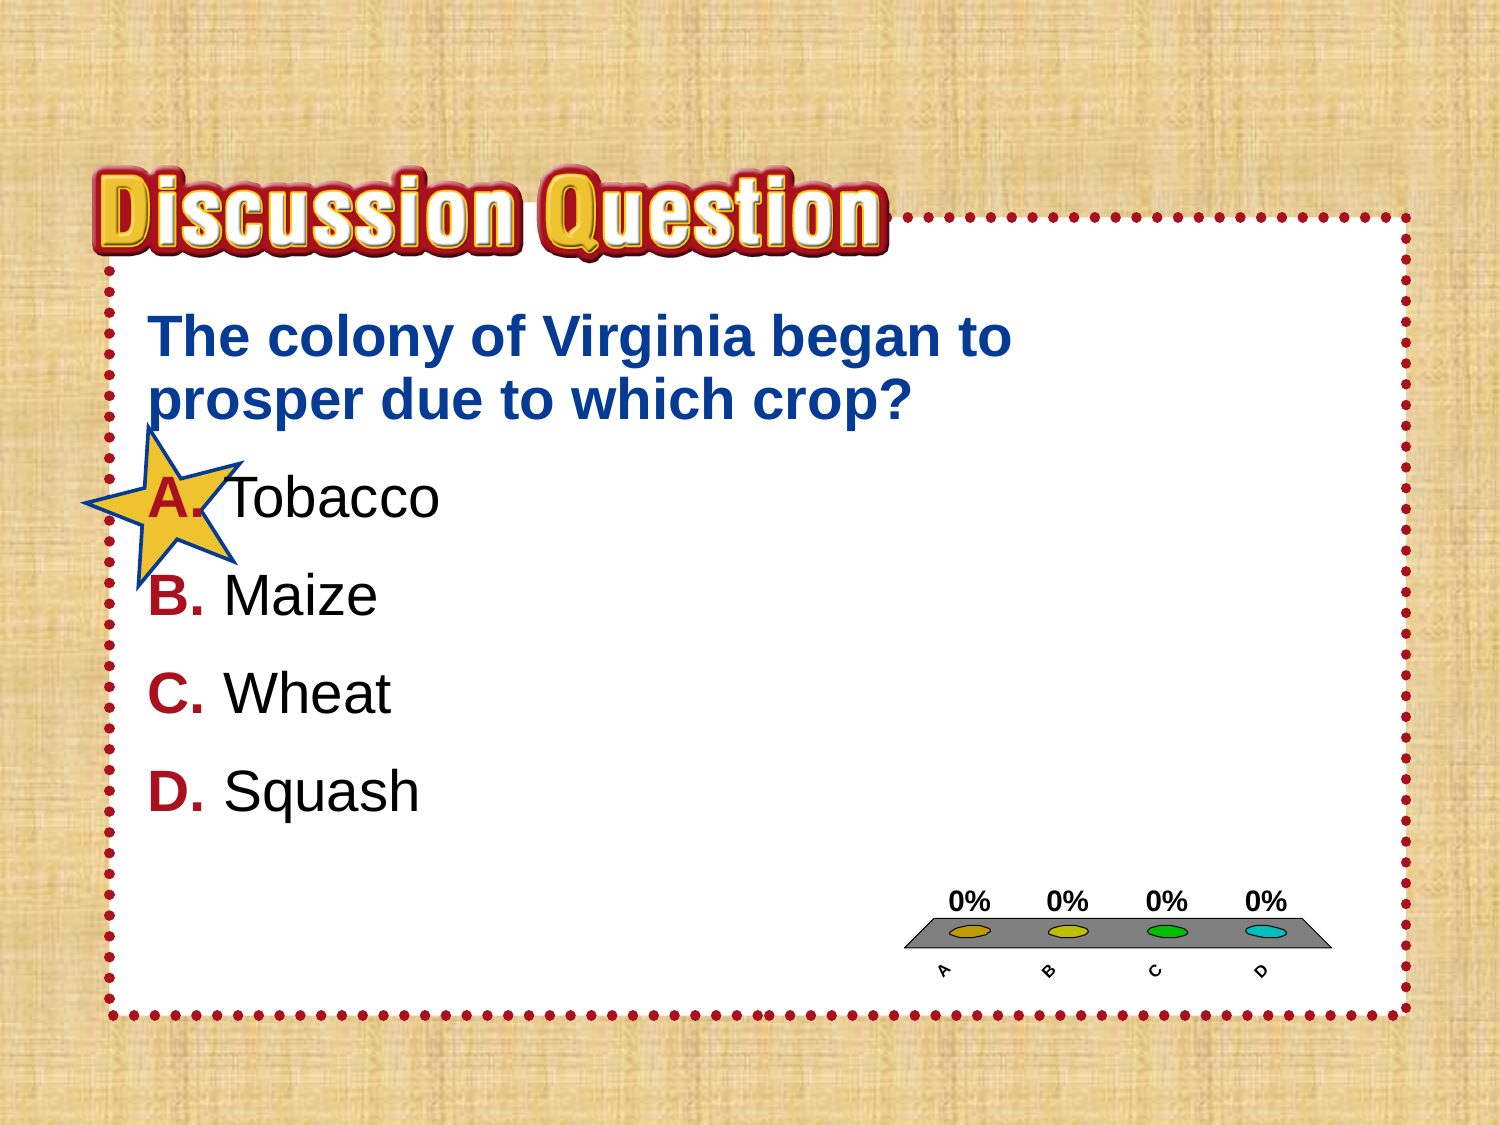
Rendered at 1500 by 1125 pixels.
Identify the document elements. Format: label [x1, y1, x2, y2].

text_box [85, 162, 1407, 1016]
picture [0, 0, 1500, 1125]
text_box [865, 468, 1357, 1021]
